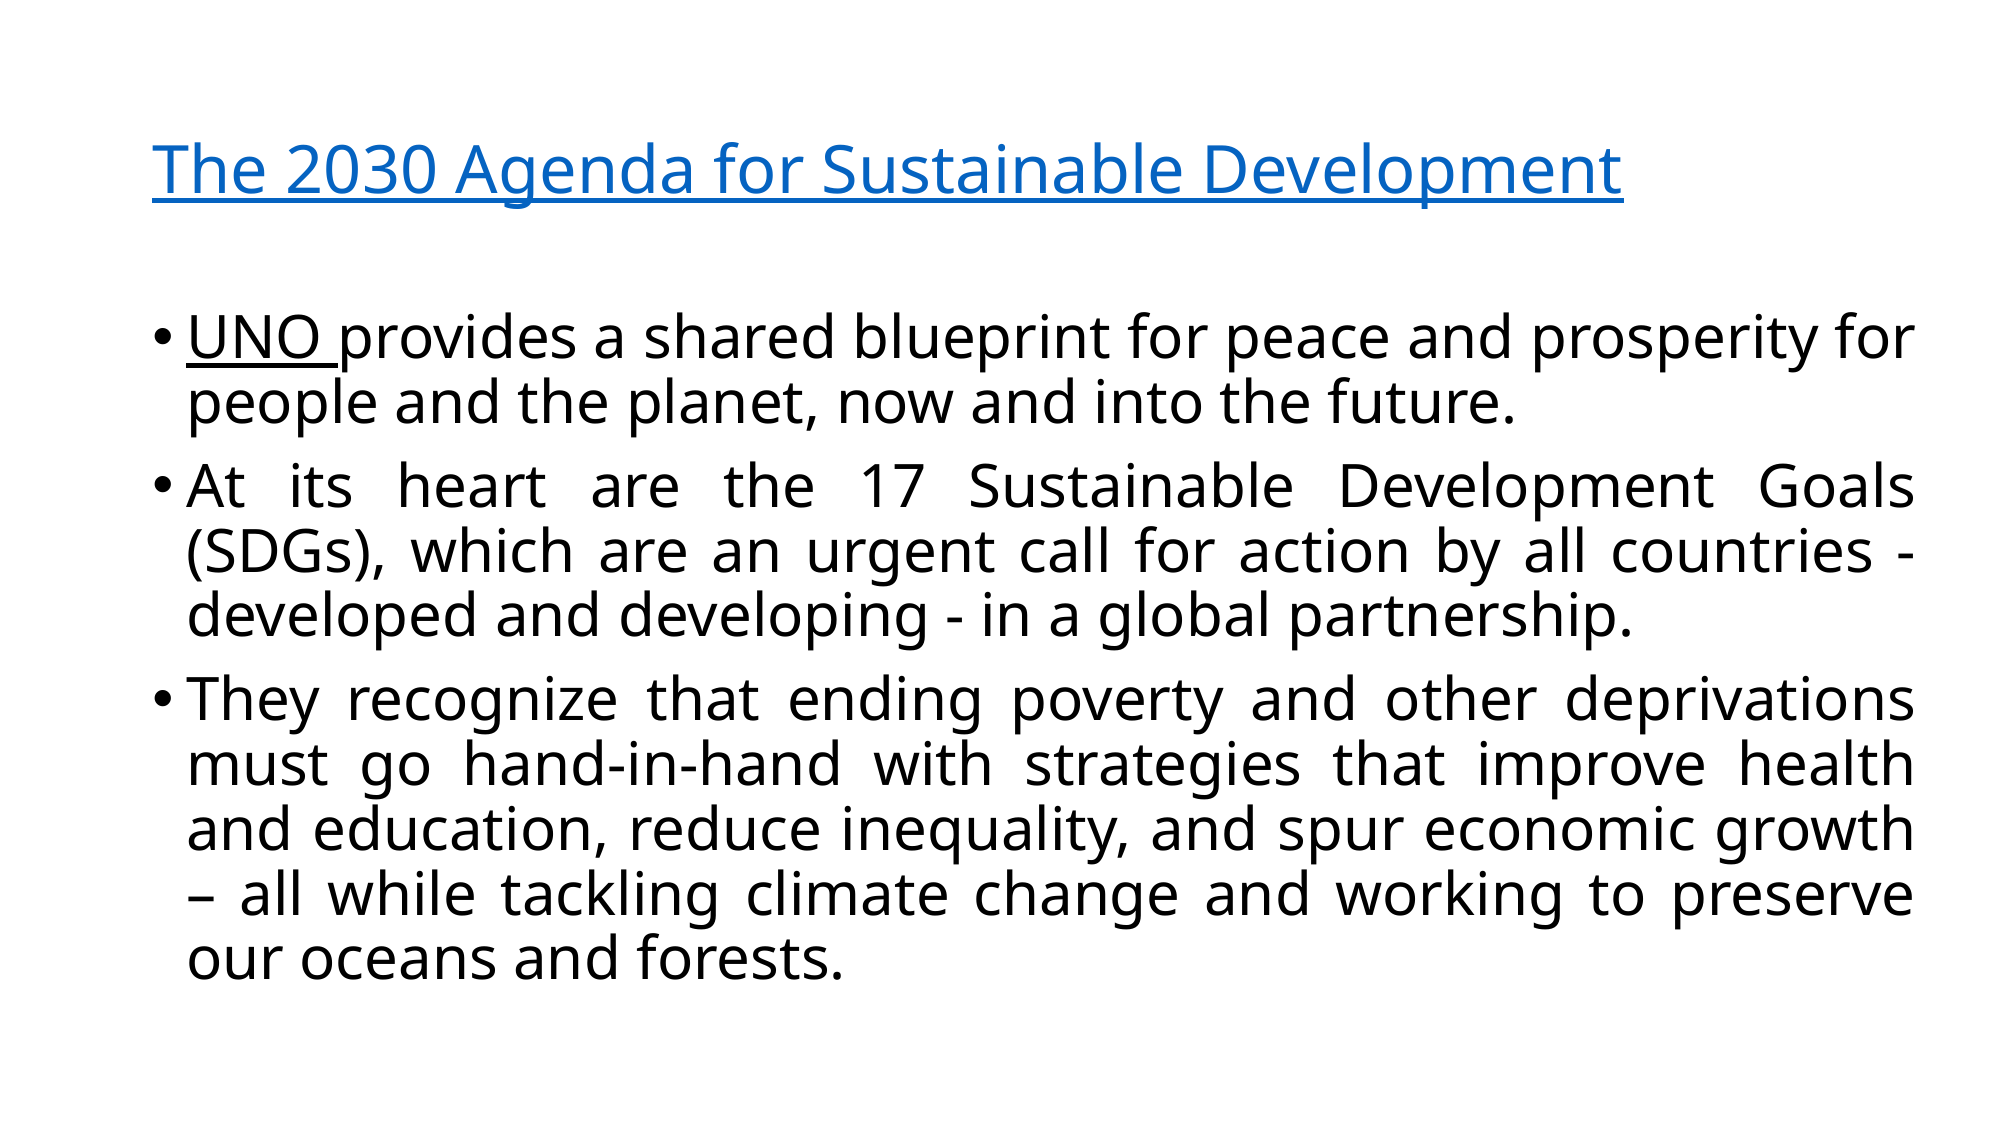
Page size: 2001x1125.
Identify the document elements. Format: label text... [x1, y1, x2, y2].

title The 2030 Agenda for Sustainable Development [137, 59, 1863, 278]
list UNO provides a shared blueprint for peace and prosperity for people and the planet, now and into the future. At its heart are the 17 Sustainable Development Goals (SDGs), which are an urgent call for action by all countries - developed and developing - in a global partnership. They recognize that ending poverty and other deprivations must go hand-in-hand with strategies that improve health and education, reduce inequality, and spur economic growth – all while tackling climate change and working to preserve our oceans and forests. [137, 299, 1933, 1014]
